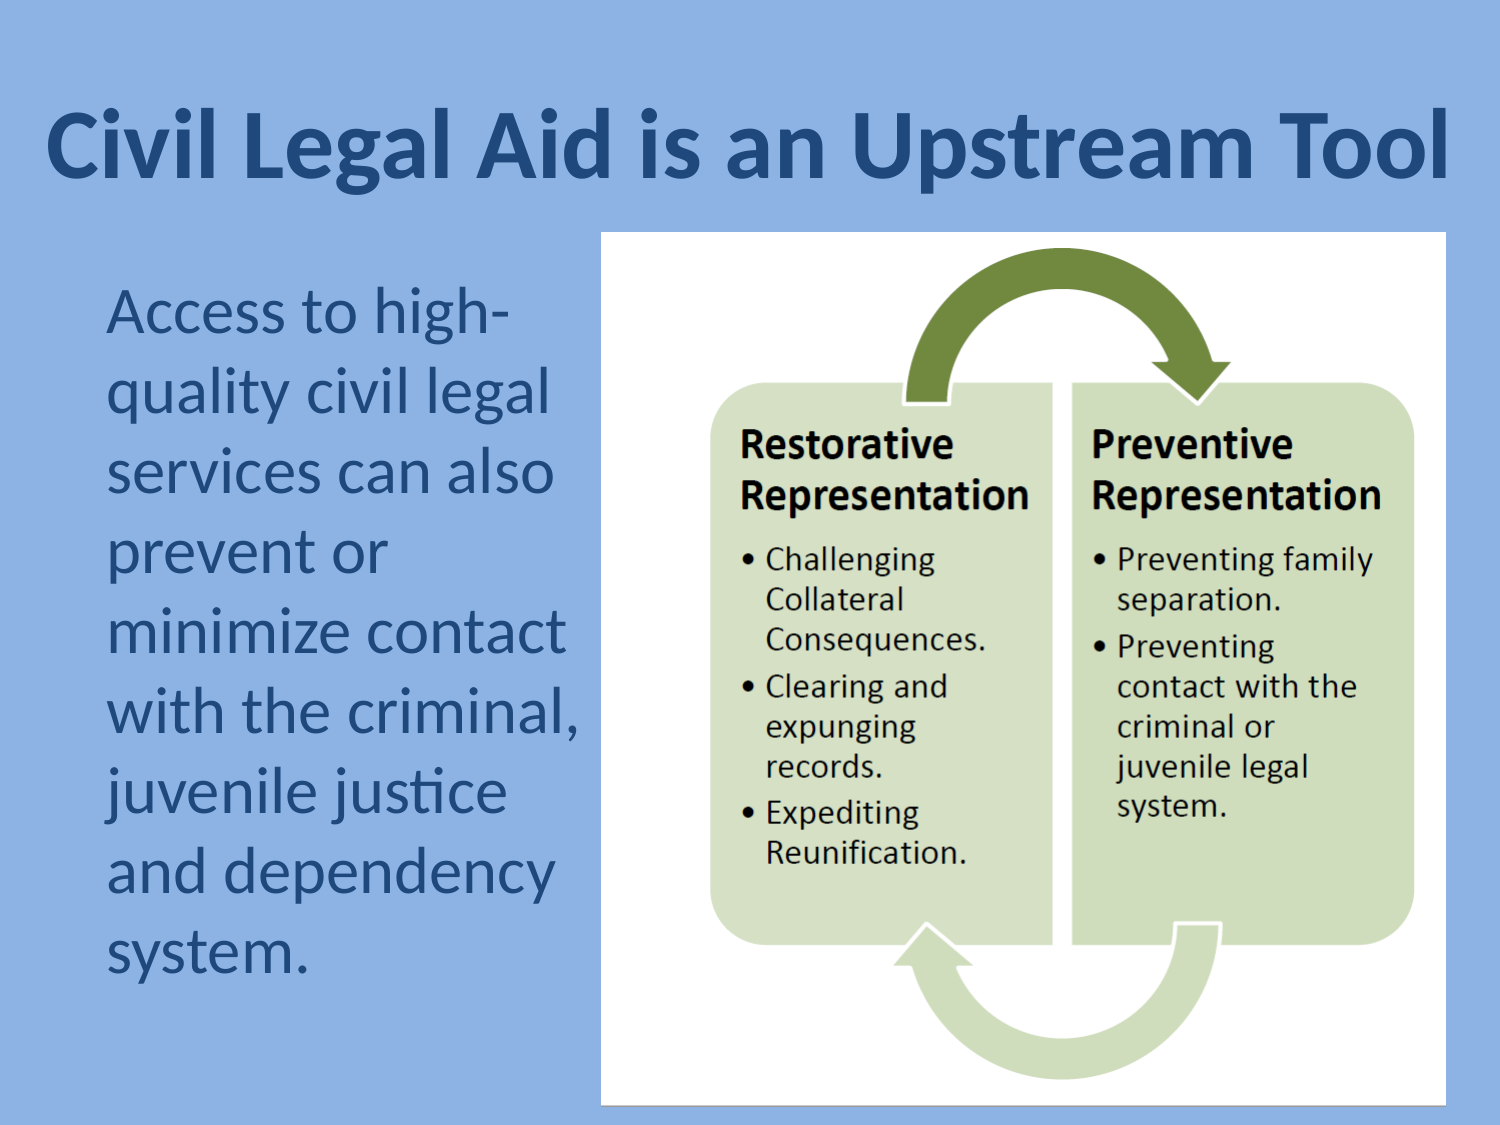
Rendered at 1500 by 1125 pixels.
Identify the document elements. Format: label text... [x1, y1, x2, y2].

title Civil Legal Aid is an Upstream Tool [0, 45, 1500, 233]
picture [600, 232, 1446, 1108]
text_box Access to high-quality civil legal services can also prevent or minimize contact with the criminal, juvenile justice and dependency system. [91, 259, 595, 994]
